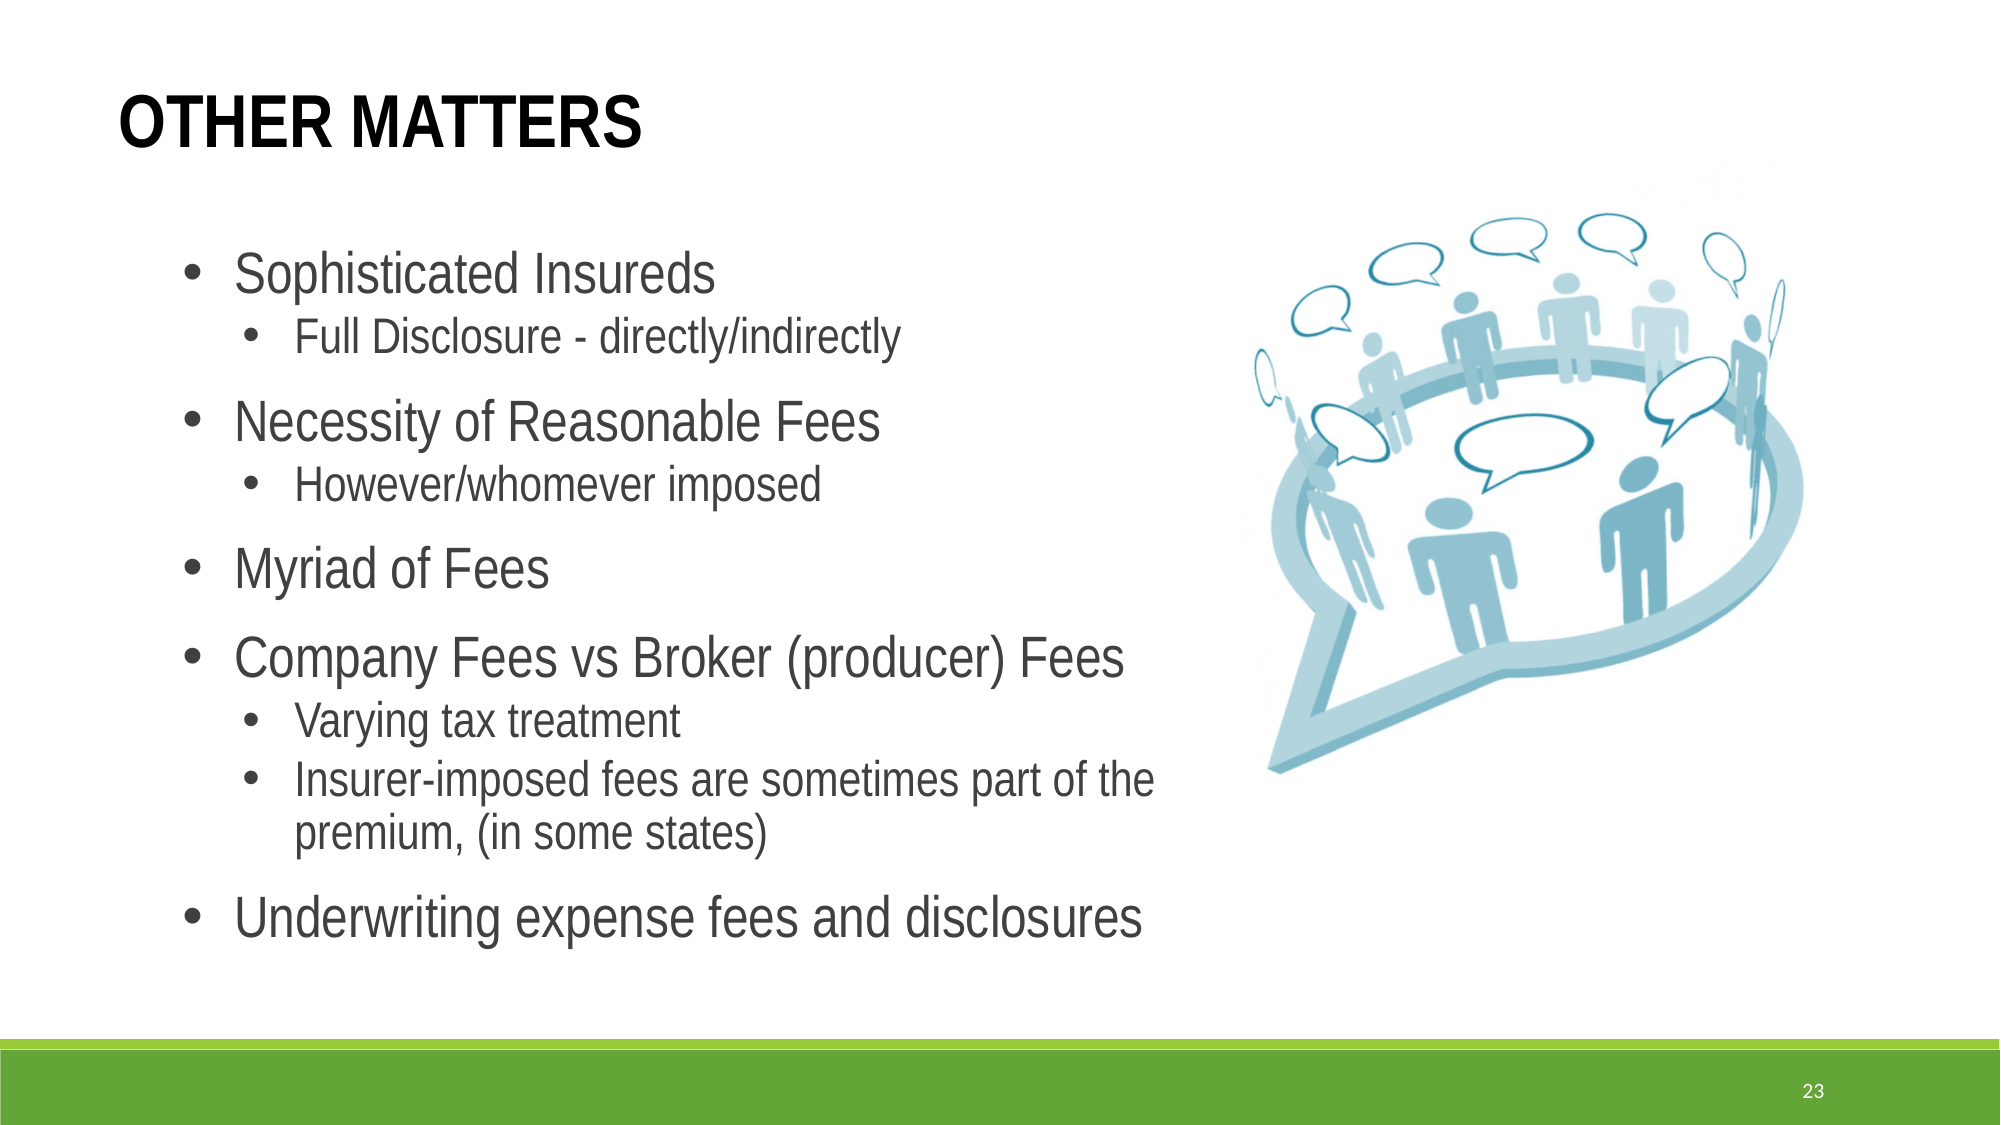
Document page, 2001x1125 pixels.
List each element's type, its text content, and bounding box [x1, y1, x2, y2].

picture [1217, 188, 1821, 770]
text_box Sophisticated Insureds Full Disclosure - directly/indirectly Necessity of Reasonable Fees However/whomever imposed Myriad of Fees Company Fees vs Broker (producer) Fees Varying tax treatment Insurer-imposed fees are sometimes part of the premium, (in some states) Underwriting expense fees and disclosures [134, 235, 1256, 932]
text_box OTHER MATTERS [103, 65, 659, 171]
slide_number 23 [1624, 1059, 1840, 1120]
